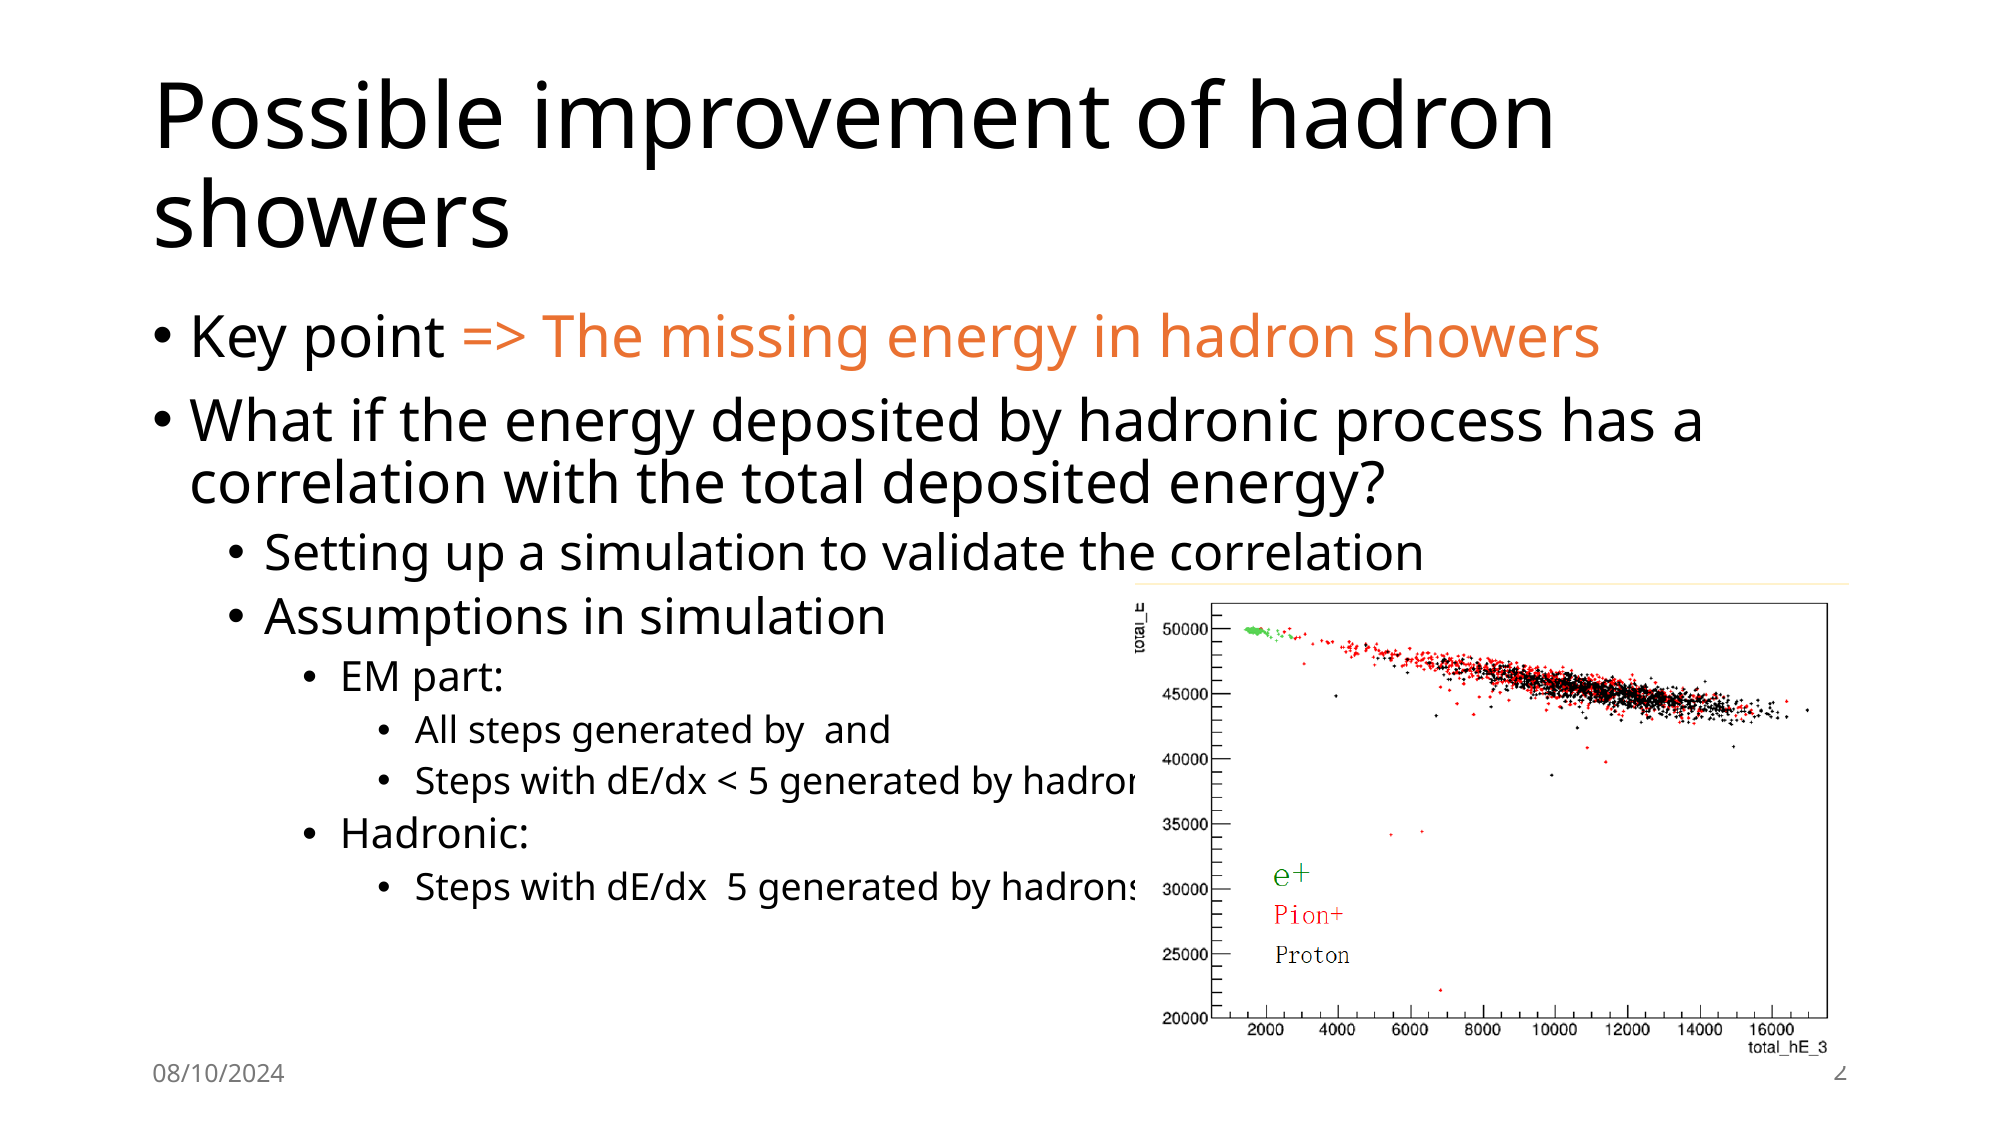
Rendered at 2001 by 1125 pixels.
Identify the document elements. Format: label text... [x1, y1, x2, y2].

title Possible improvement of hadron showers [137, 59, 1863, 278]
slide_number 1 [1412, 1042, 1863, 1103]
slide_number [137, 1042, 588, 1103]
picture [1134, 583, 1849, 1066]
